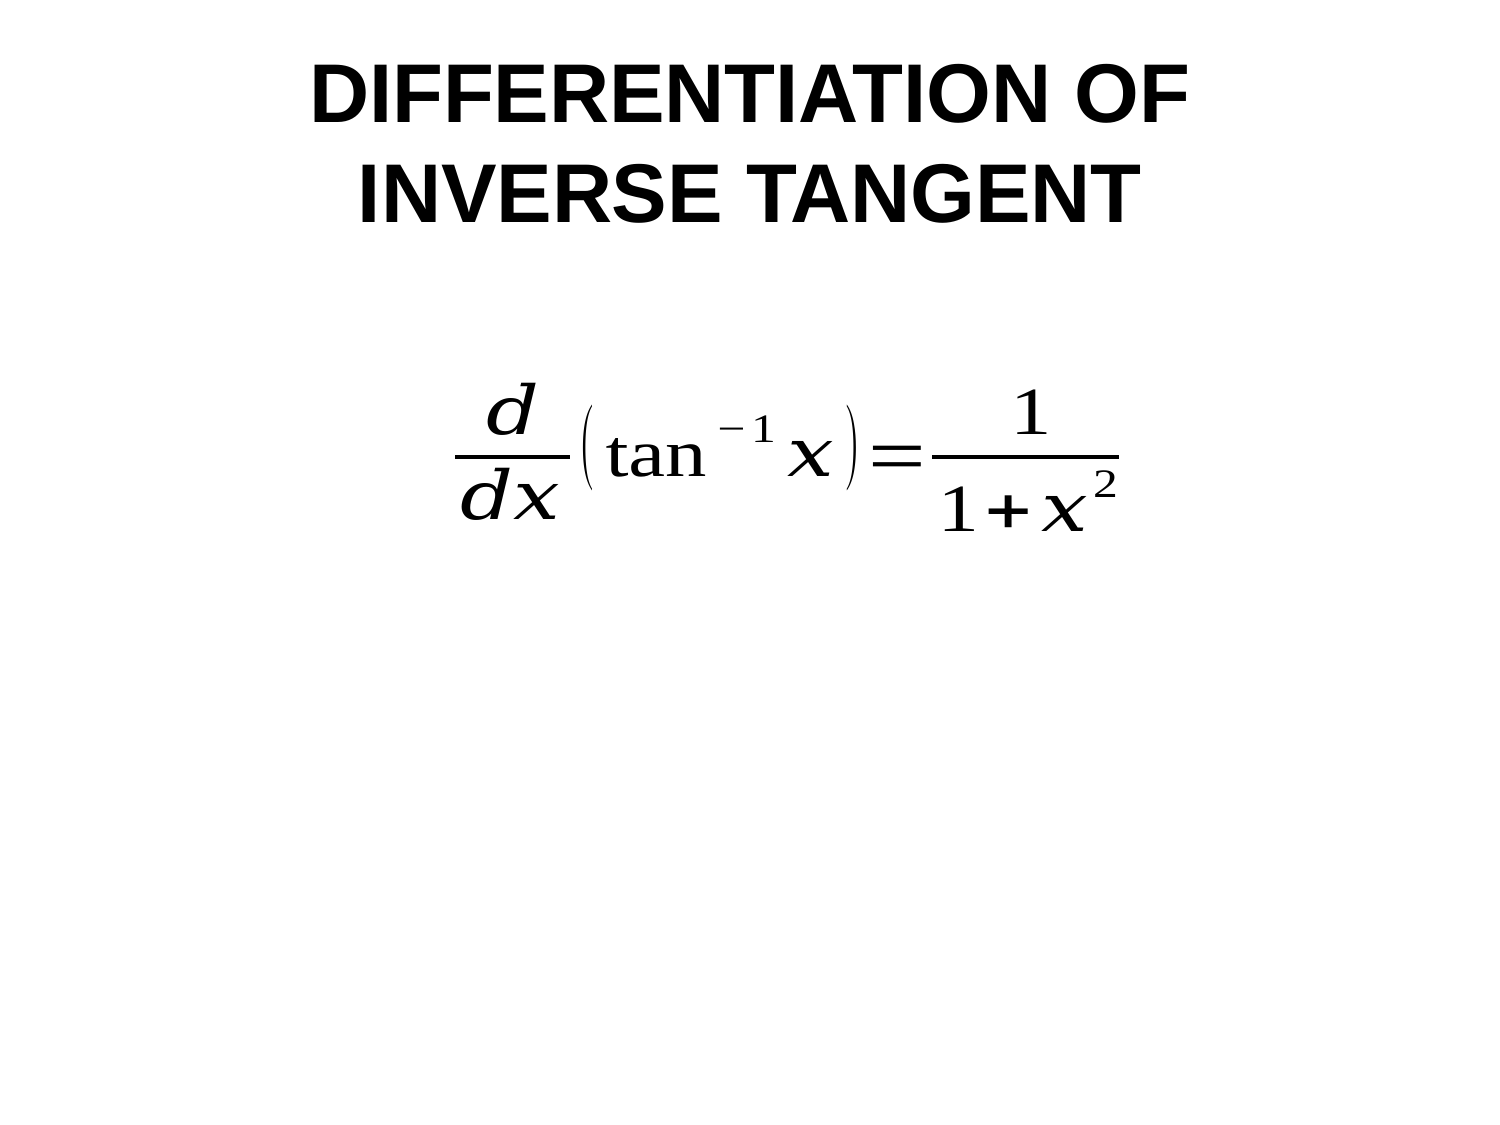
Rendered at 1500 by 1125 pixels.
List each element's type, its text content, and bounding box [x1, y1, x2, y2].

title DIFFERENTIATION OF INVERSE TANGENT [75, 45, 1425, 233]
